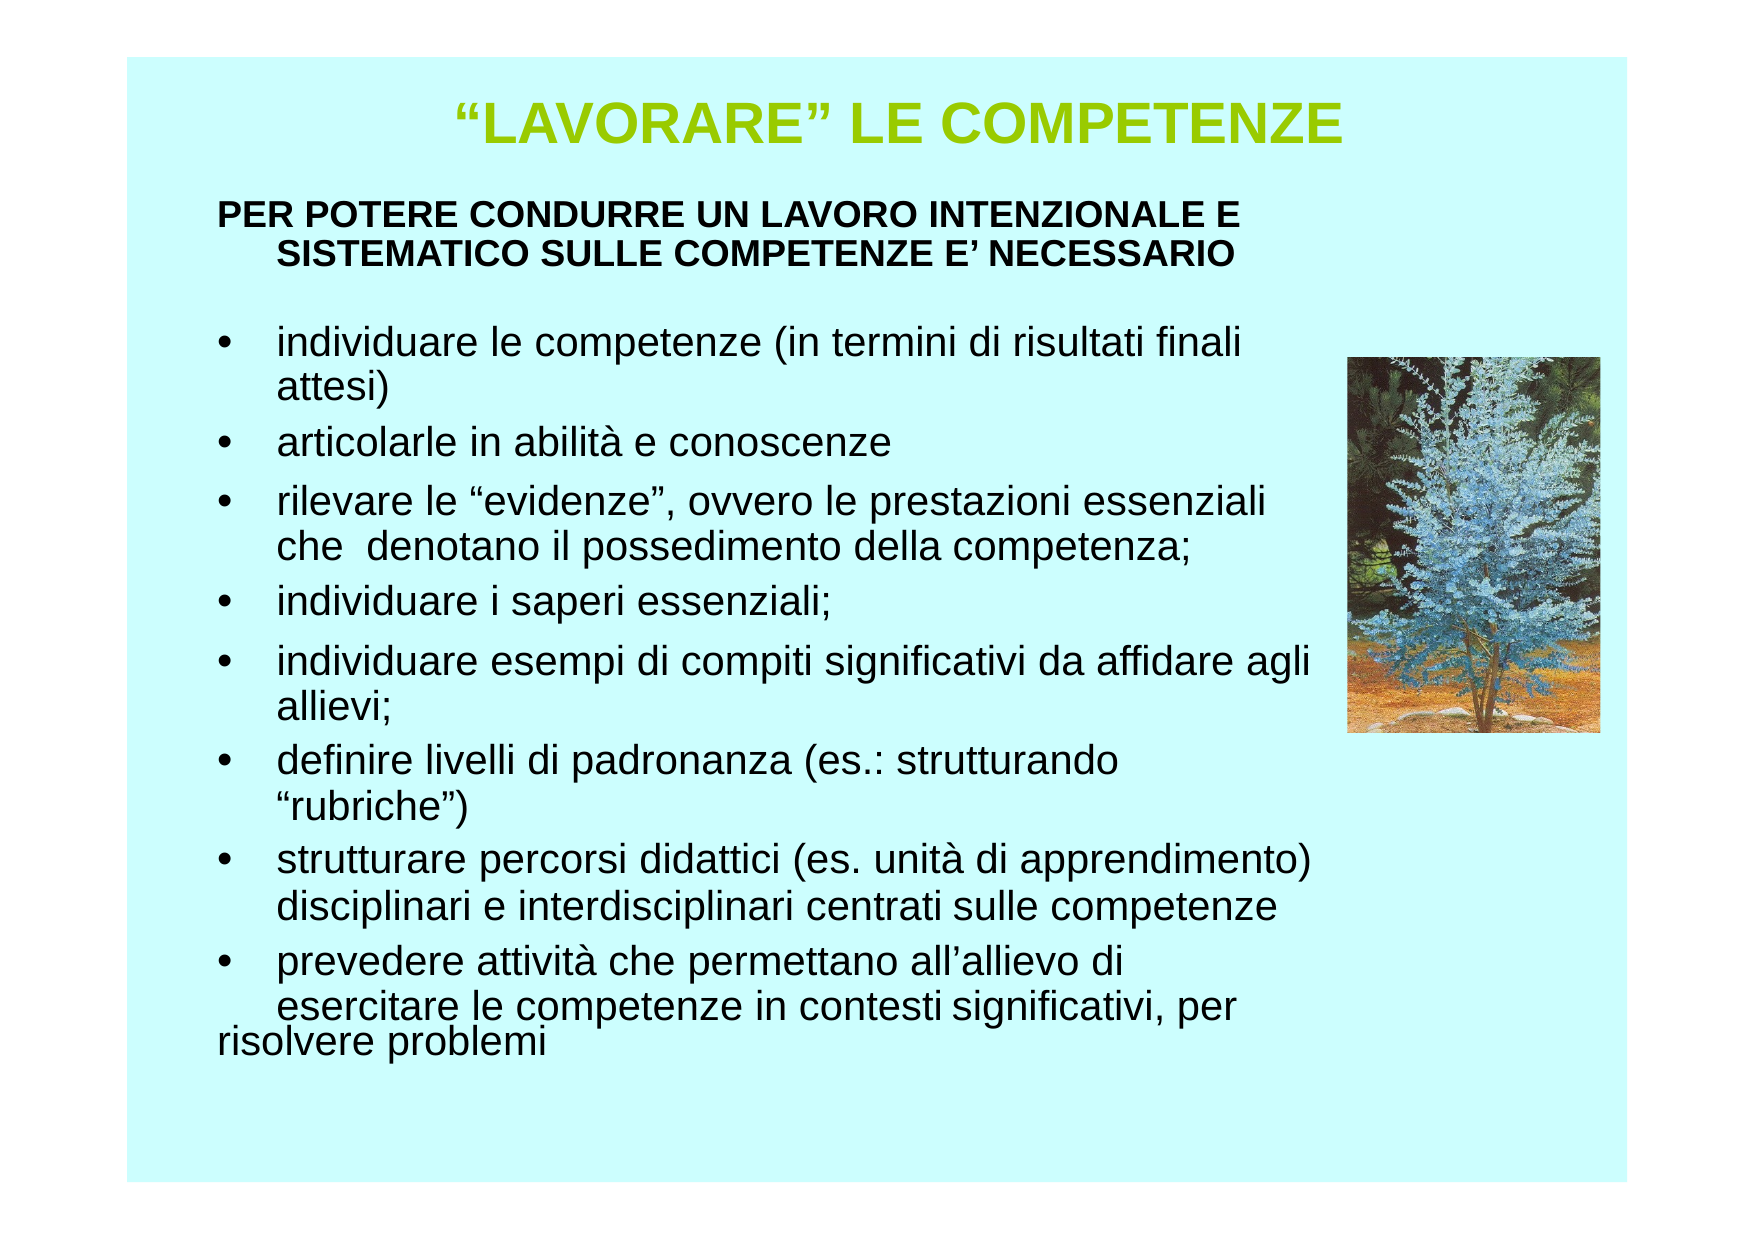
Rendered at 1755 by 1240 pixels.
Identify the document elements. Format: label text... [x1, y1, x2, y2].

text_box “LAVORARE” LE COMPETENZE PER POTERE CONDURRE UN LAVORO INTENZIONALE E • individuare le competenze (in termini di risultati finali • articolarle in abilità e conoscenze • rilevare le “evidenze”, ovvero le prestazioni essenziali • individuare i saperi essenziali; • individuare esempi di compiti significativi da affidare agli • definire livelli di padronanza (es.: strutturando • strutturare percorsi didattici (es. unità di apprendimento) • prevedere attività che permettano all’allievo di risolvere problemi [127, 57, 1627, 1183]
